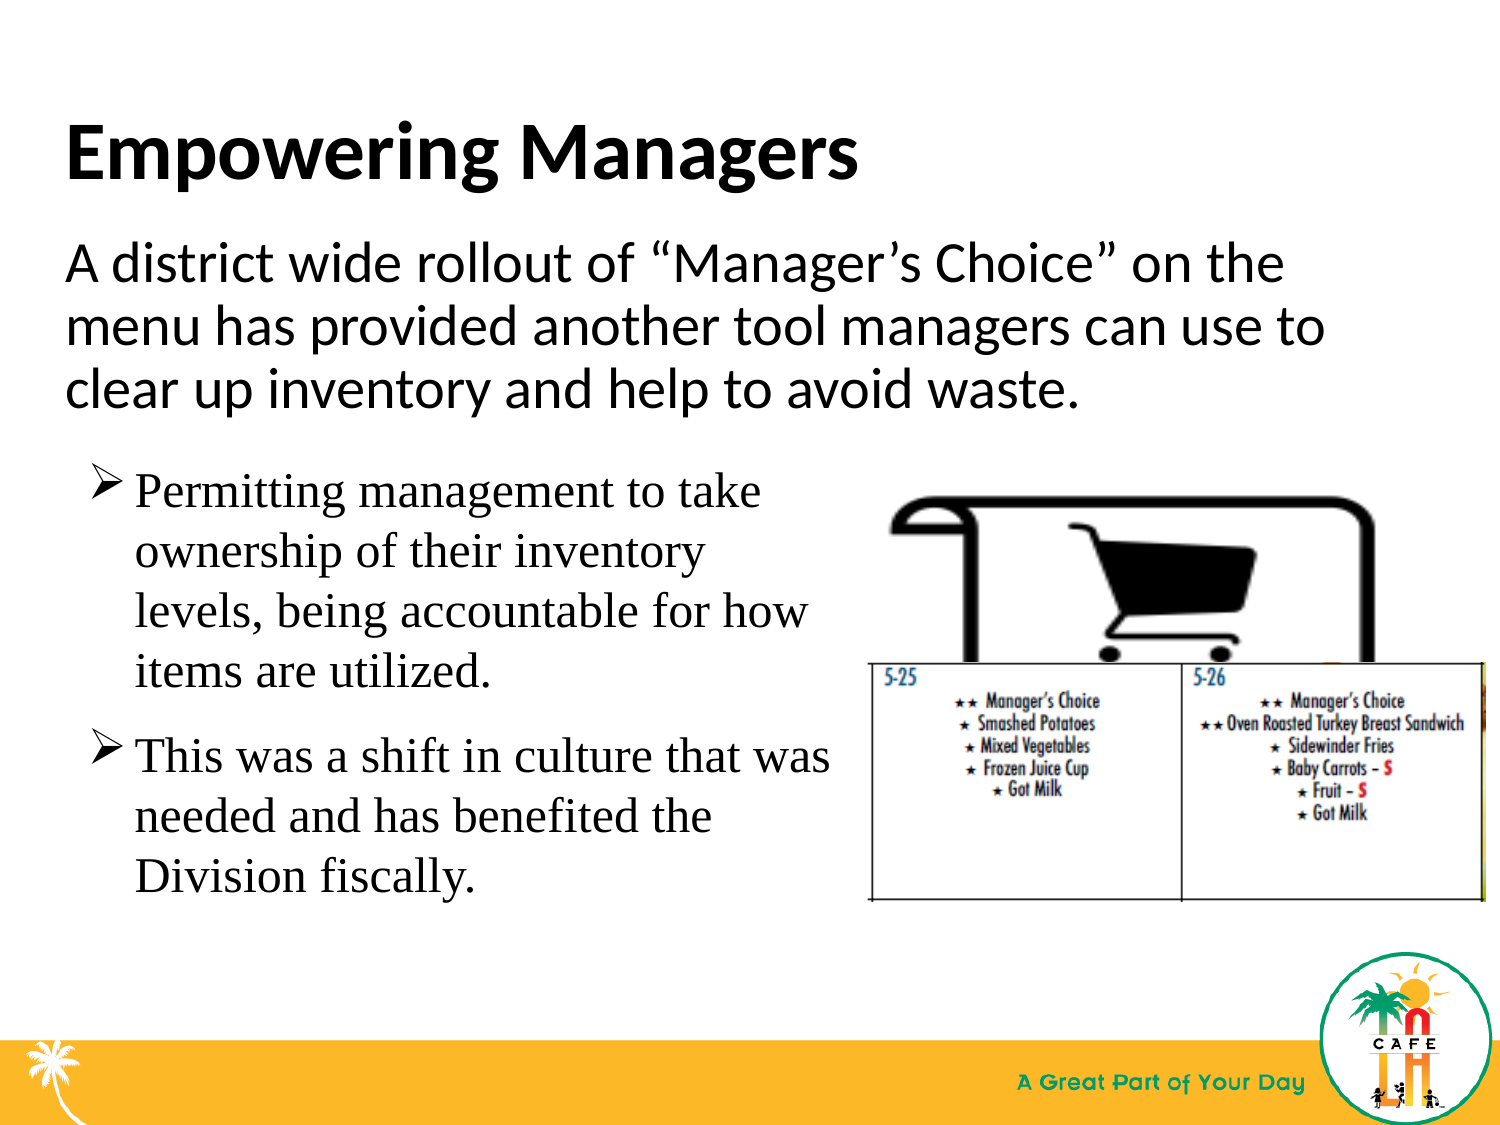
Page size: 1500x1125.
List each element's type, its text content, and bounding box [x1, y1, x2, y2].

text_box Empowering Managers [49, 99, 1488, 225]
picture [0, 952, 1500, 1125]
picture [862, 449, 1487, 926]
list A district wide rollout of “Manager’s Choice” on the menu has provided another tool managers can use to clear up inventory and help to avoid waste. [50, 225, 1425, 975]
text_box Permitting management to take ownership of their inventory levels, being accountable for how items are utilized. This was a shift in culture that was needed and has benefited the Division fiscally. [72, 450, 860, 970]
